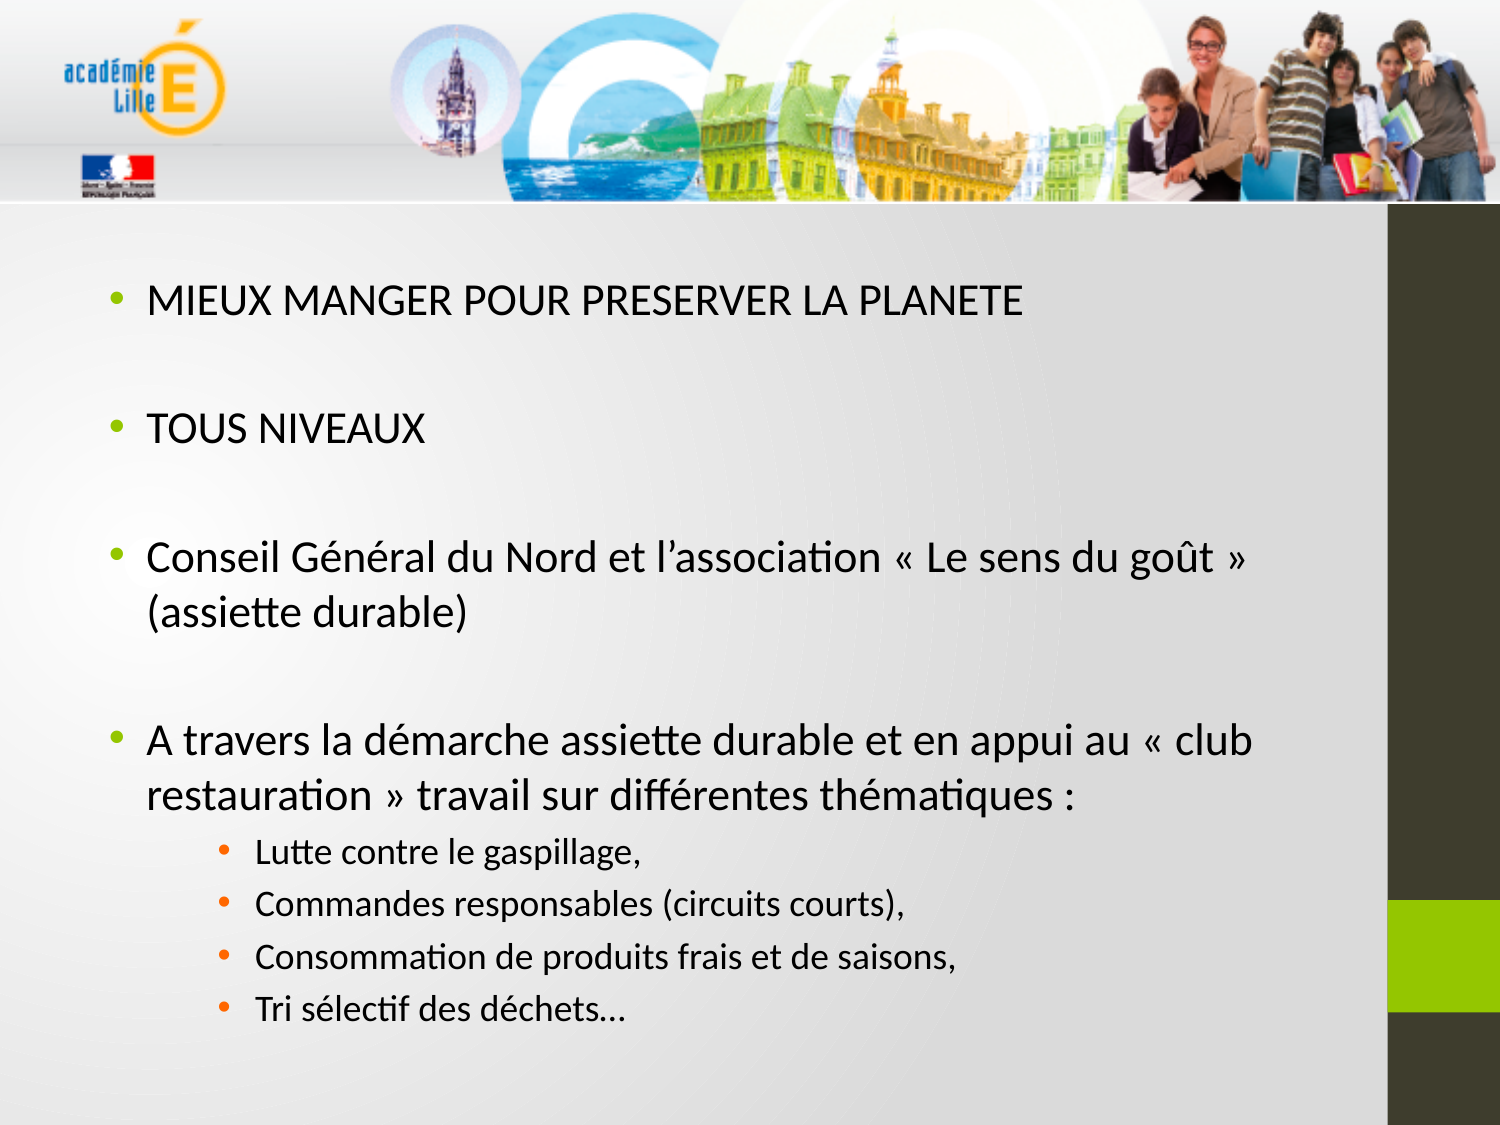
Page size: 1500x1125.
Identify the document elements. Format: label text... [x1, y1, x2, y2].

picture [0, 0, 1500, 205]
list MIEUX MANGER POUR PRESERVER LA PLANETE TOUS NIVEAUX Conseil Général du Nord et l’association « Le sens du goût » (assiette durable) A travers la démarche assiette durable et en appui au « club restauration » travail sur différentes thématiques : Lutte contre le gaspillage, Commandes responsables (circuits courts), Consommation de produits frais et de saisons, Tri sélectif des déchets… [75, 262, 1325, 1050]
